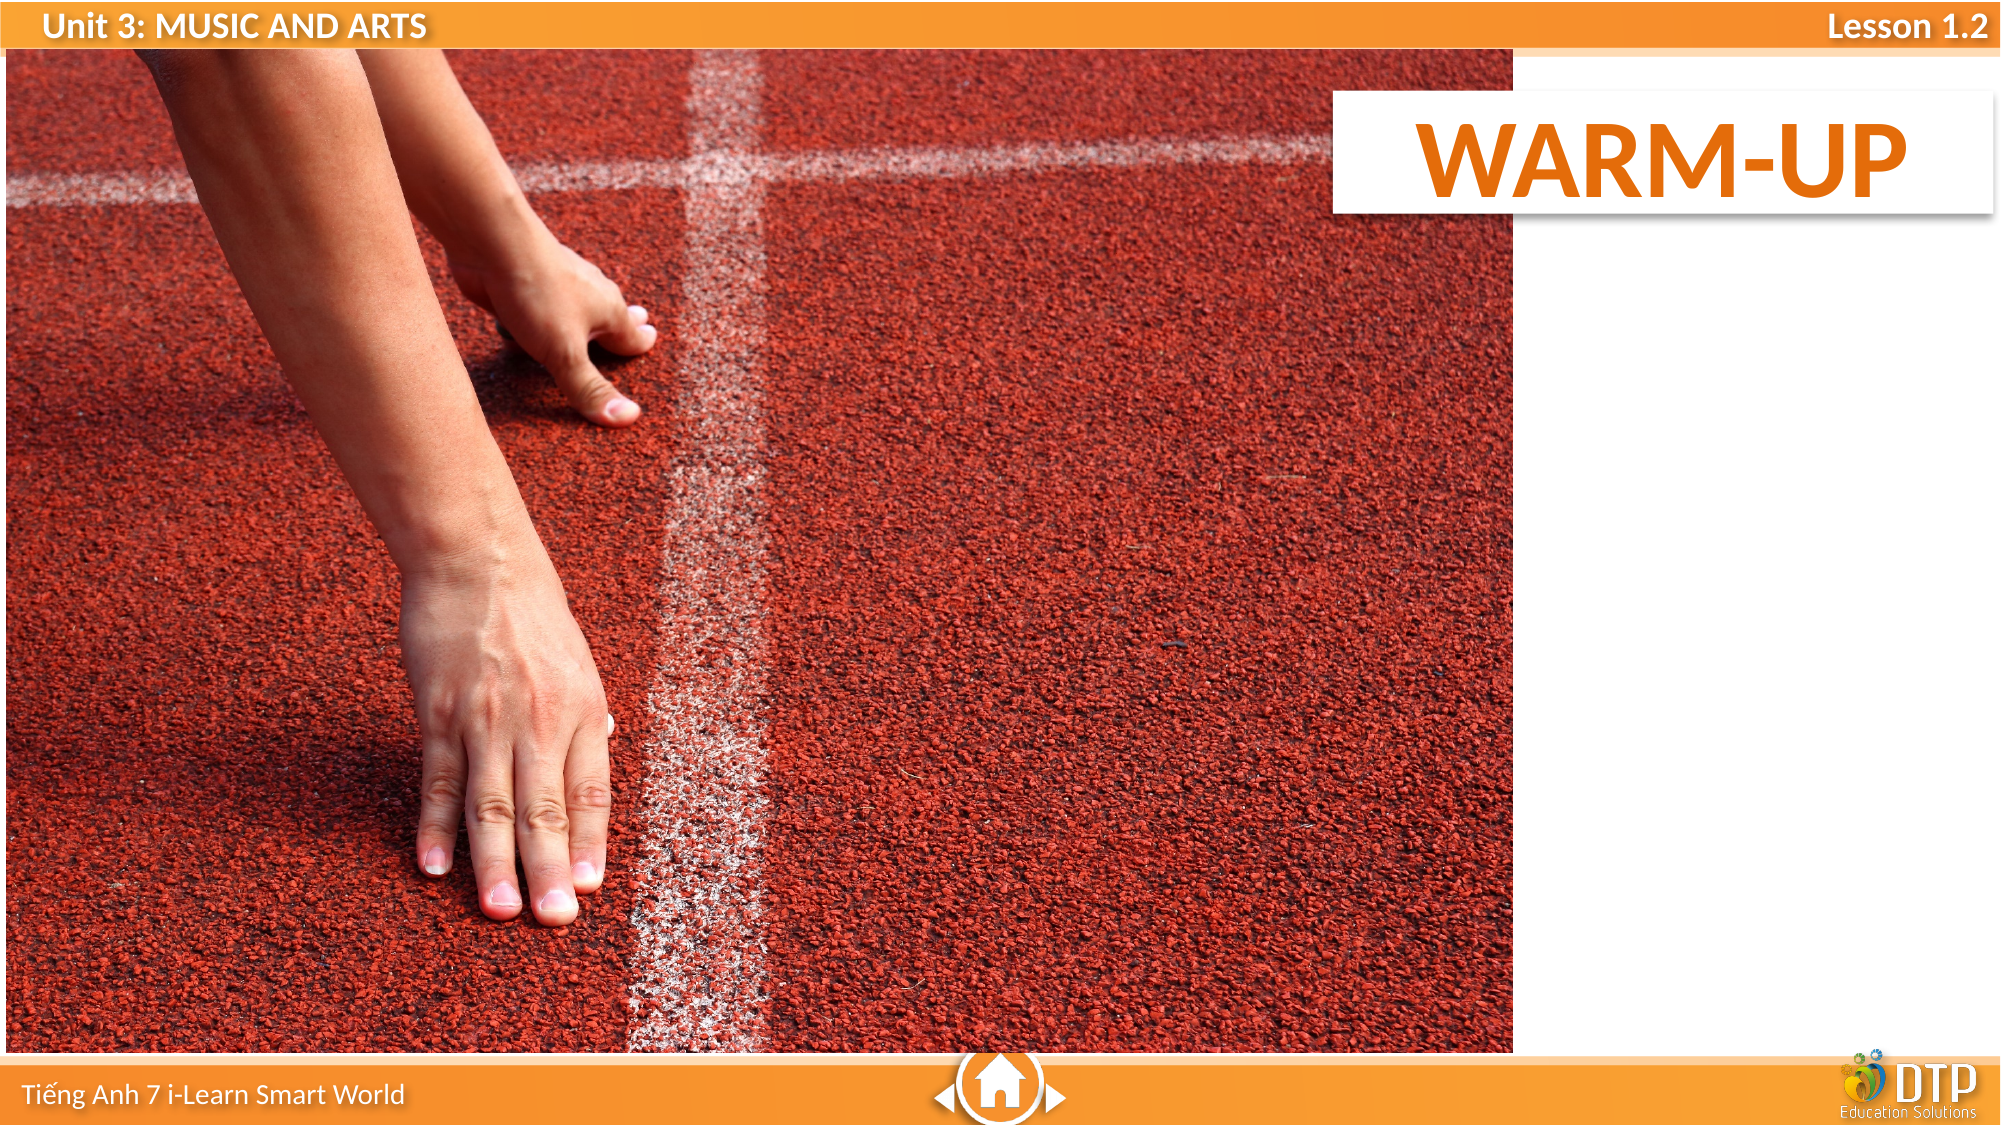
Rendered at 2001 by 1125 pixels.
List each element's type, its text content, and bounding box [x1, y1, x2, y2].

picture [0, 2, 2001, 1125]
text_box WARM-UP [1516, 90, 1994, 214]
